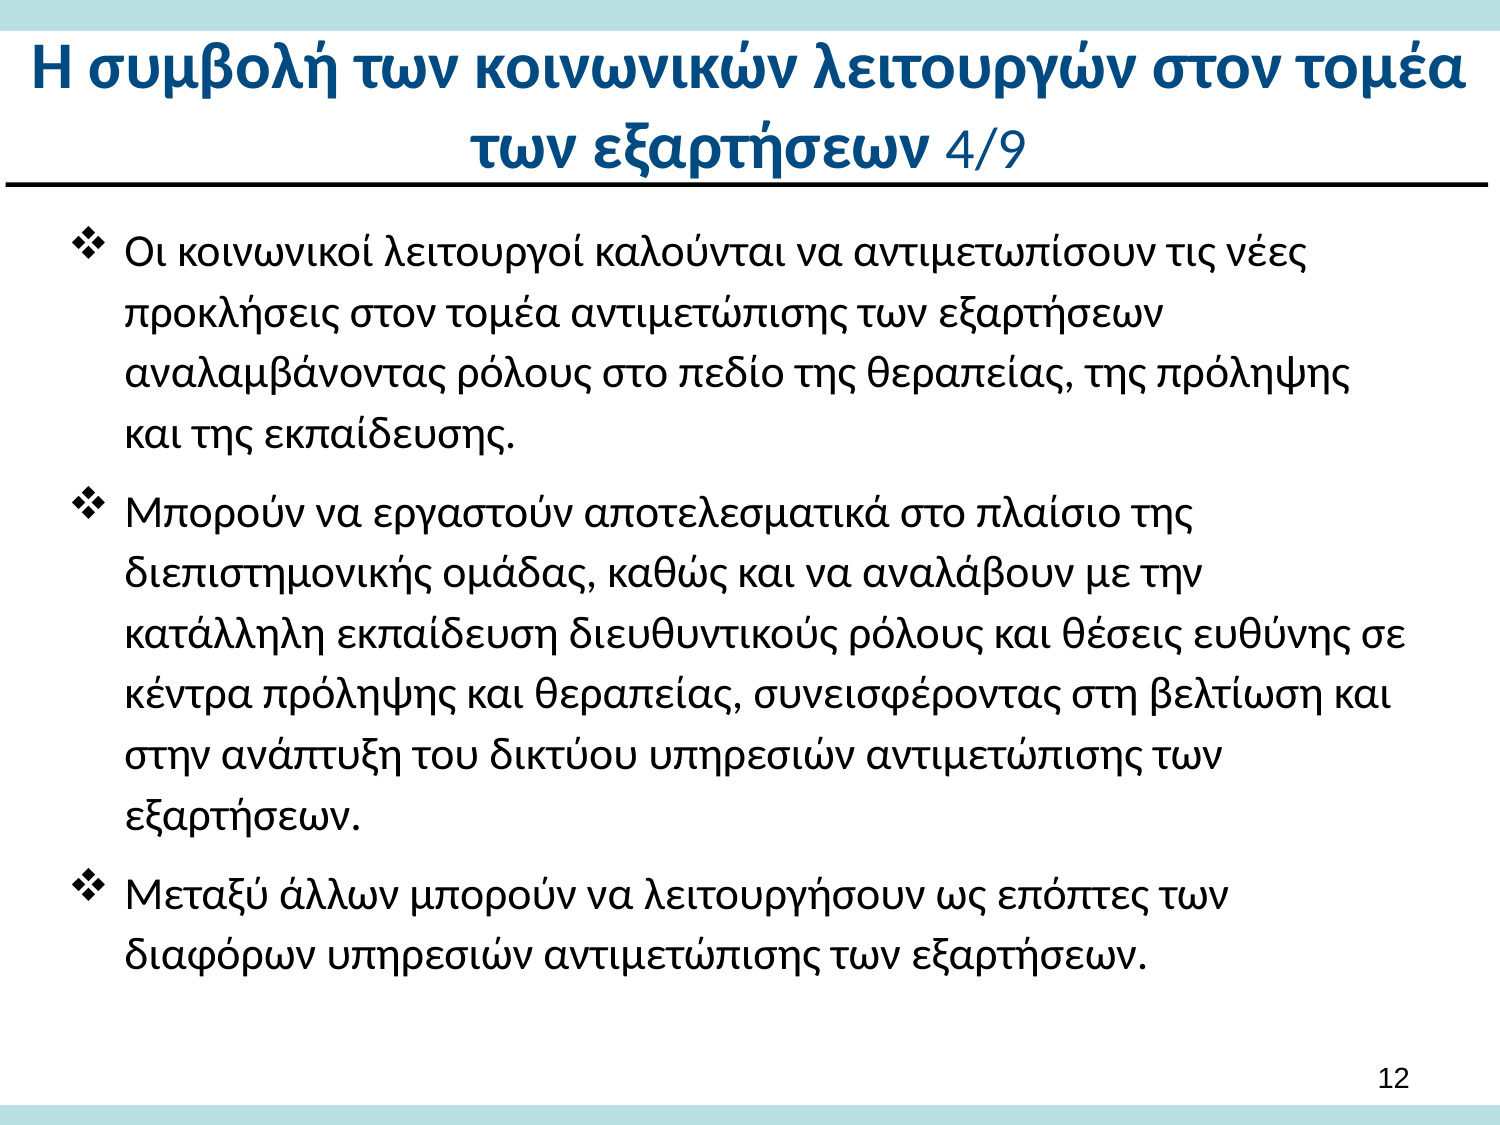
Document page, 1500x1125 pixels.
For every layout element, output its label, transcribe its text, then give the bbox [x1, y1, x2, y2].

title Η συμβολή των κοινωνικών λειτουργών στον τομέα των εξαρτήσεων 4/9 [0, 30, 1500, 173]
slide_number 11 [1074, 1051, 1426, 1095]
list Οι κοινωνικοί λειτουργοί καλούνται να αντιμετωπίσουν τις νέες προκλήσεις στον τομέα αντιμετώπισης των εξαρτήσεων αναλαμβάνοντας ρόλους στο πεδίο της θεραπείας, της πρόληψης και της εκπαίδευσης. Μπορούν να εργαστούν αποτελεσματικά στο πλαίσιο της διεπιστημονικής ομάδας, καθώς και να αναλάβουν με την κατάλληλη εκπαίδευση διευθυντικούς ρόλους και θέσεις ευθύνης σε κέντρα πρόληψης και θεραπείας, συνεισφέροντας στη βελτίωση και στην ανάπτυξη του δικτύου υπηρεσιών αντιμετώπισης των εξαρτήσεων. Μεταξύ άλλων μπορούν να λειτουργήσουν ως επόπτες των διαφόρων υπηρεσιών αντιμετώπισης των εξαρτήσεων. [53, 208, 1424, 1059]
